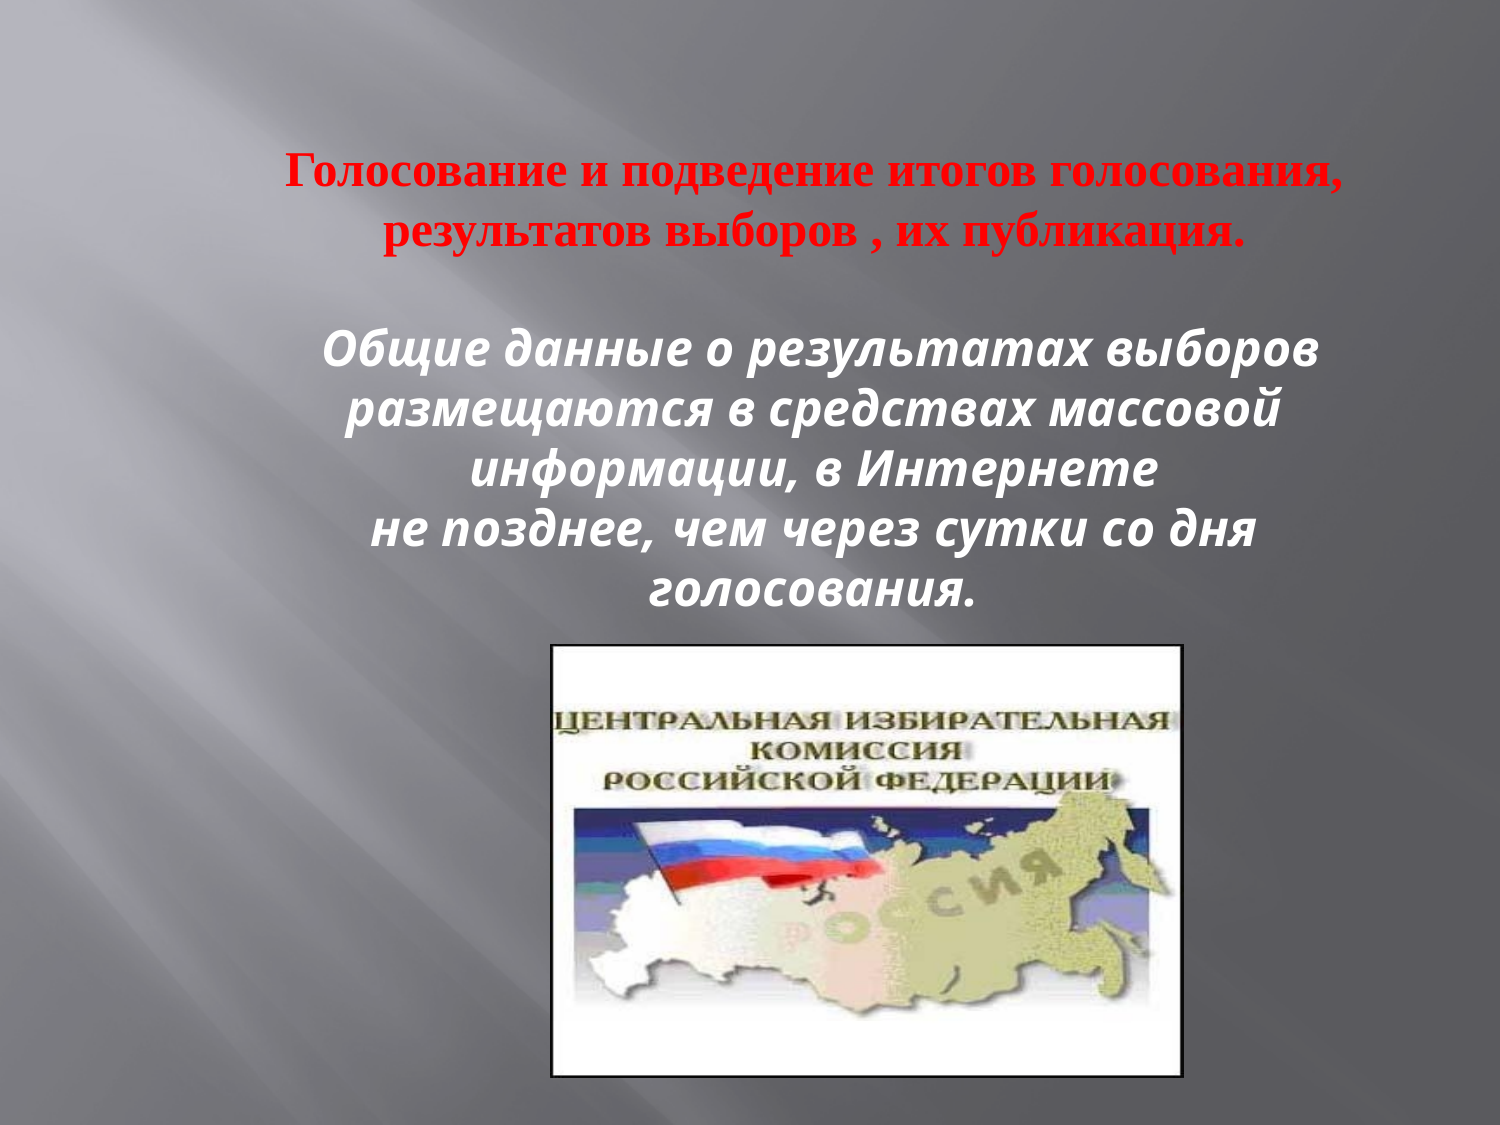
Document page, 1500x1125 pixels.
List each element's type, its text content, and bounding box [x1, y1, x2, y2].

picture [550, 644, 1184, 1079]
text_box Голосование и подведение итогов голосования, результатов выборов , их публикация. Общие данные о результатах выборов размещаются в средствах массовой информации, в Интернете не позднее, чем через сутки со дня голосования. [257, 128, 1372, 804]
